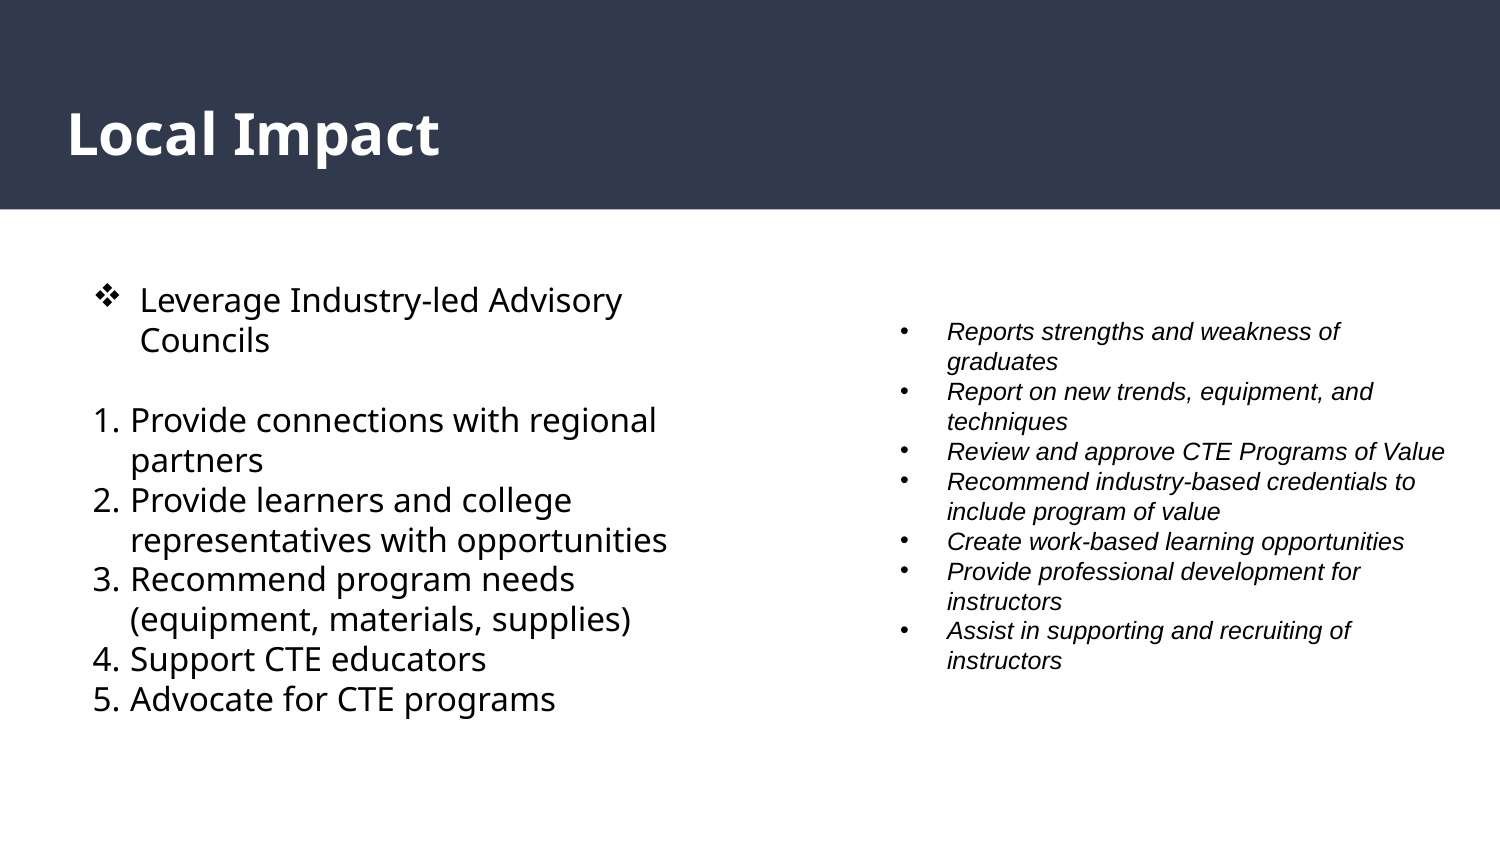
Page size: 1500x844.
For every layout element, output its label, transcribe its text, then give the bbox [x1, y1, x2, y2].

text_box Reports strengths and weakness of graduates Report on new trends, equipment, and techniques Review and approve CTE Programs of Value Recommend industry-based credentials to include program of value Create work-based learning opportunities Provide professional development for instructors Assist in supporting and recruiting of instructors [885, 308, 1464, 683]
text_box Leverage Industry-led Advisory Councils Provide connections with regional partners Provide learners and college representatives with opportunities Recommend program needs (equipment, materials, supplies) Support CTE educators Advocate for CTE programs [78, 271, 714, 756]
title Local Impact [51, 82, 1449, 185]
